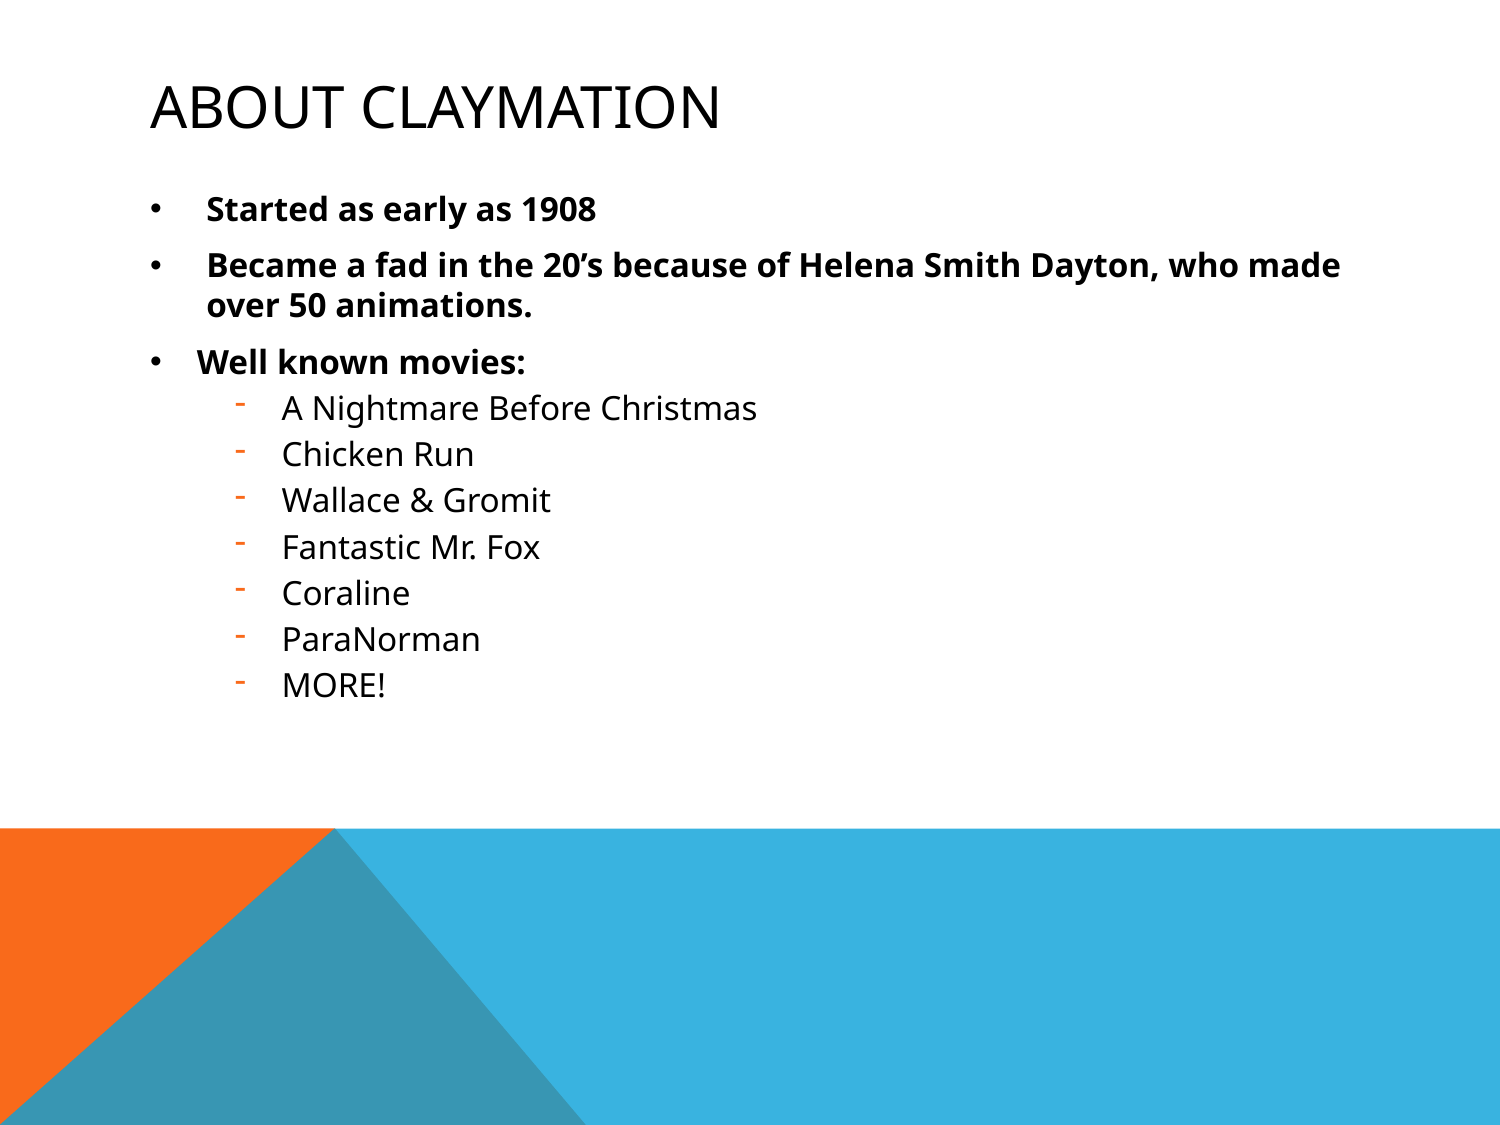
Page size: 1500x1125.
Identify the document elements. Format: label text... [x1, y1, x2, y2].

title About Claymation [135, 60, 1369, 150]
list Started as early as 1908 Became a fad in the 20’s because of Helena Smith Dayton, who made over 50 animations. Well known movies: A Nightmare Before Christmas Chicken Run Wallace & Gromit Fantastic Mr. Fox Coraline ParaNorman MORE! [135, 180, 1369, 768]
